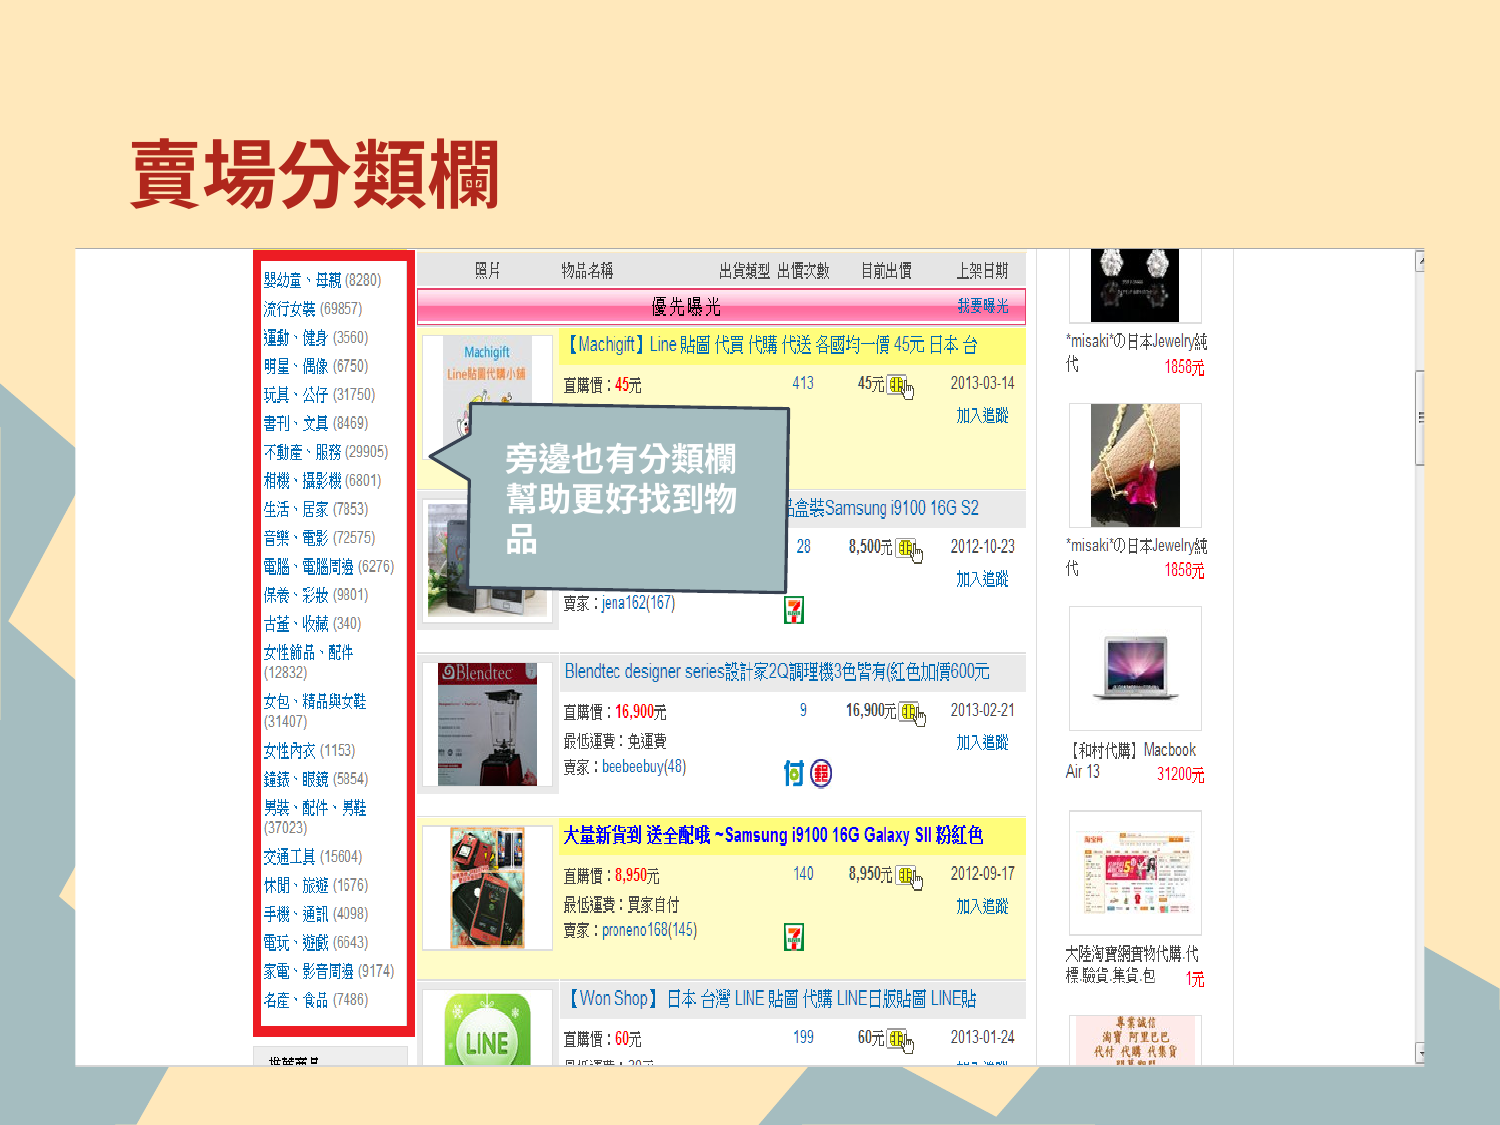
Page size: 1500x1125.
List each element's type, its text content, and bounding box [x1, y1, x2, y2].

title 賣場分類欄 [75, 45, 1425, 233]
text_box 旁邊也有分類欄幫助更好找到物品 [490, 423, 783, 570]
text_box [75, 248, 1425, 1067]
text_box [429, 403, 789, 593]
